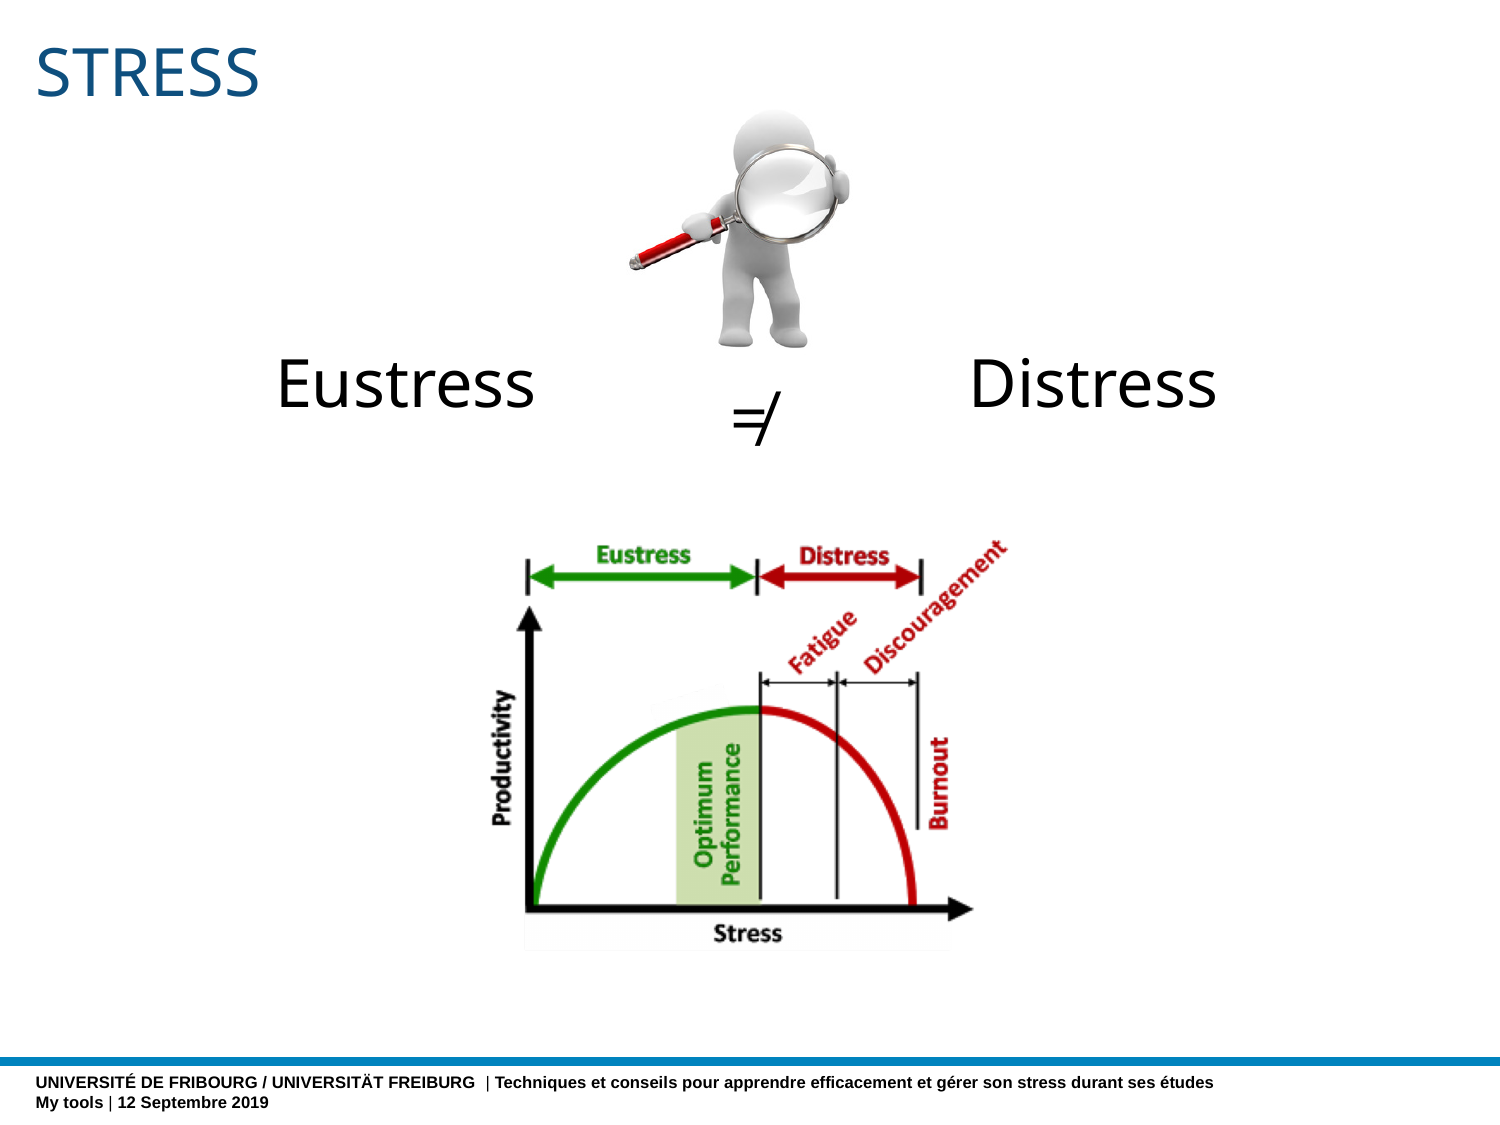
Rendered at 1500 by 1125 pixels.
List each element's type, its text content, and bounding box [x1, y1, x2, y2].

title Stress [35, 26, 1465, 138]
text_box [74, 75, 1426, 1100]
